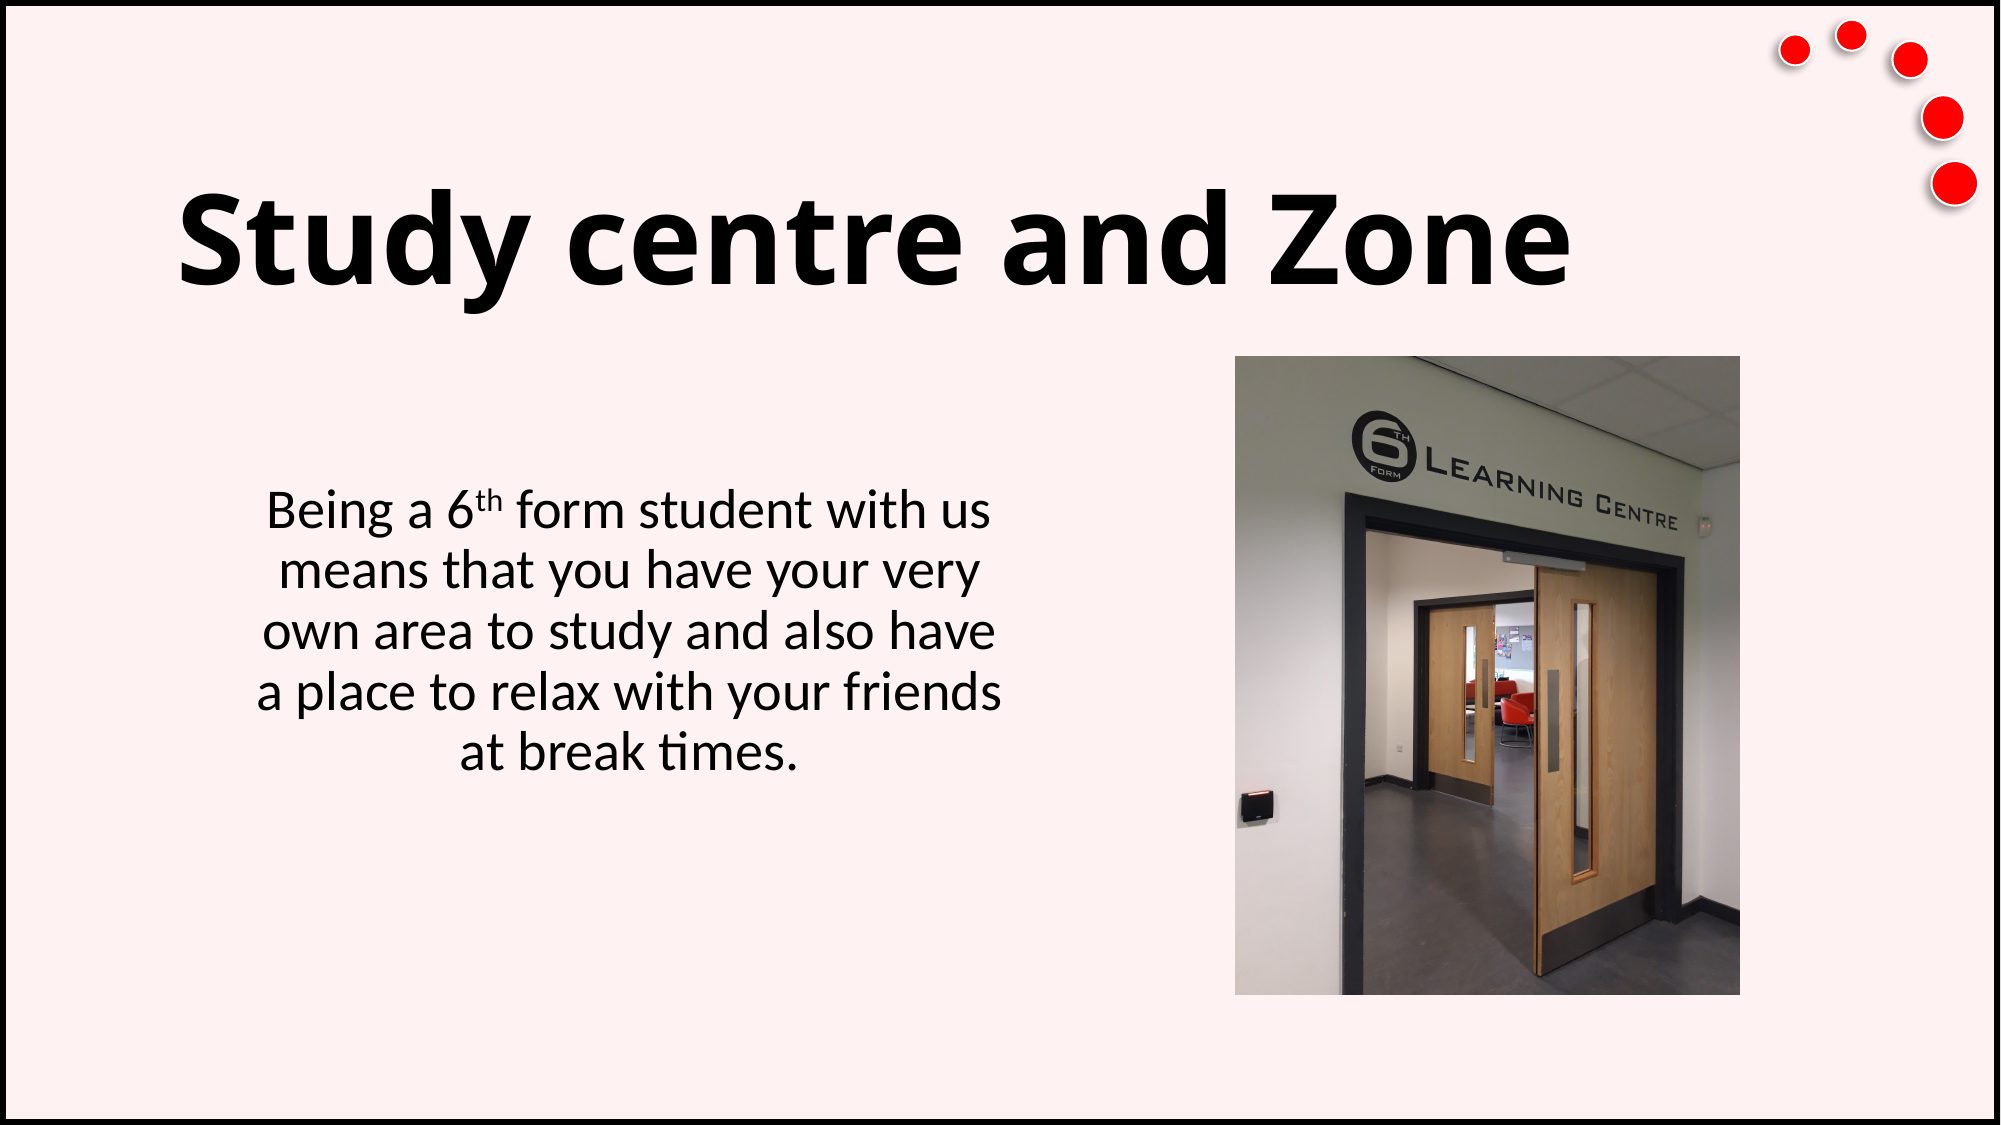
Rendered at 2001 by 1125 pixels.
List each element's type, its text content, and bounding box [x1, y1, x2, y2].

subtitle Being a 6th form student with us means that you have your very own area to study and also have a place to relax with your friends at break times. [228, 472, 1031, 924]
title Study centre and Zone [160, 147, 1740, 320]
picture [1235, 356, 1740, 995]
